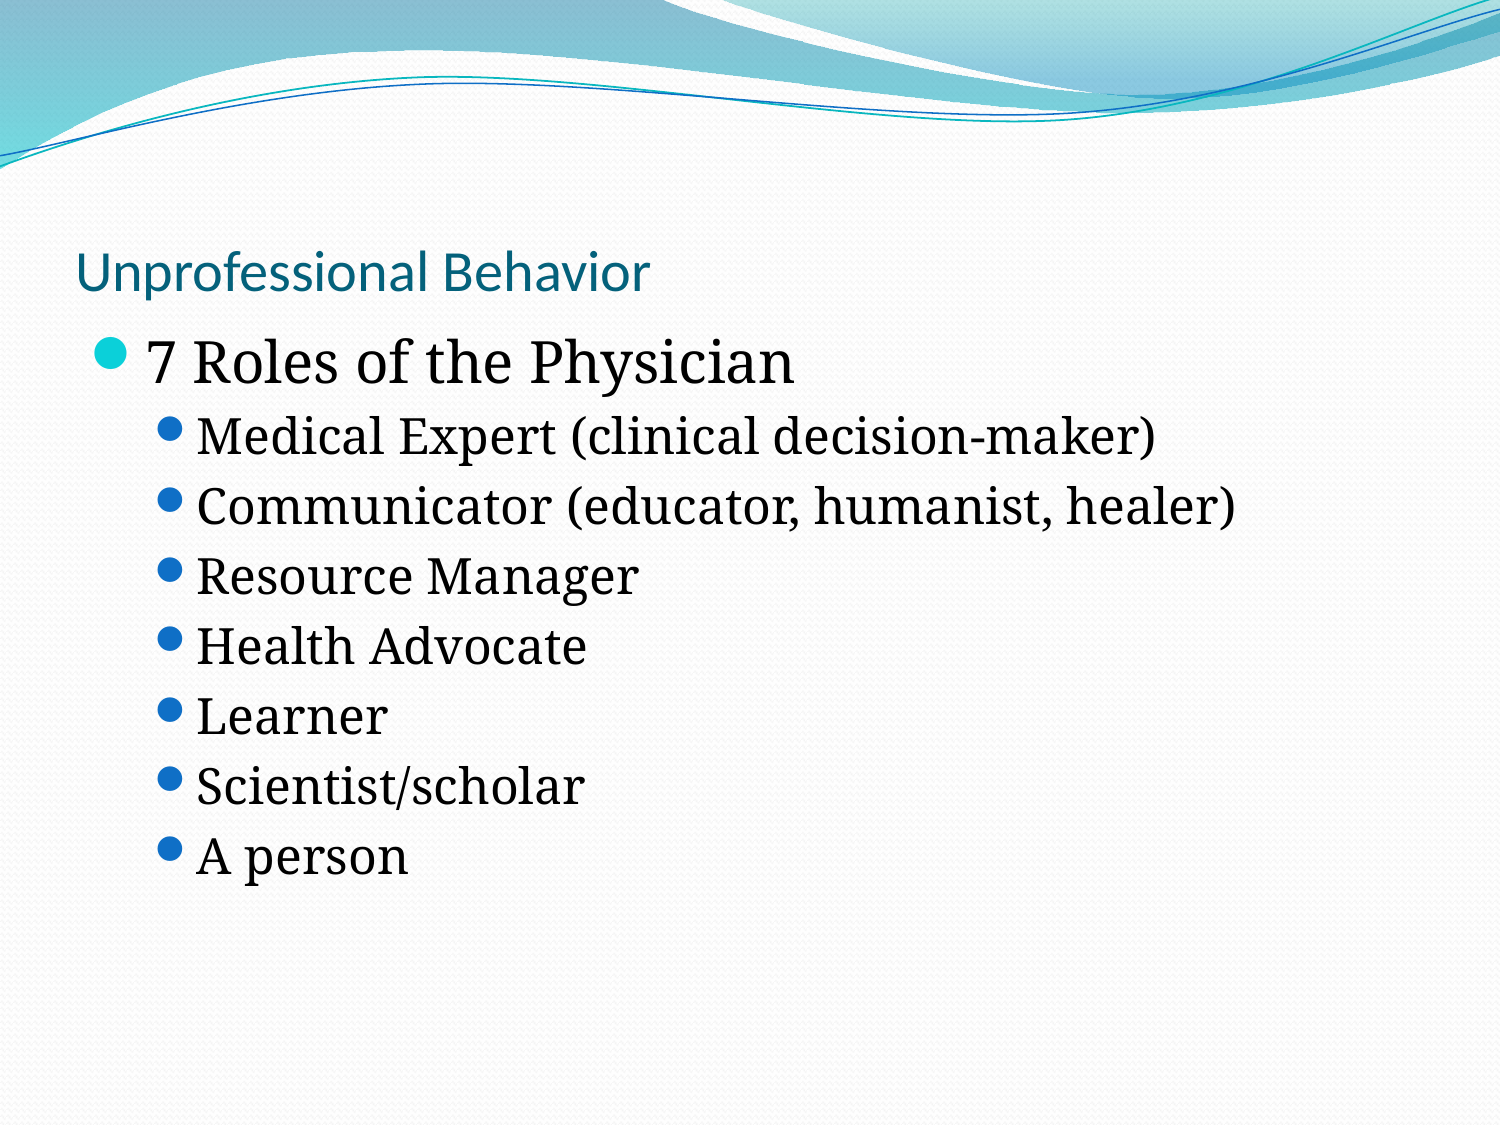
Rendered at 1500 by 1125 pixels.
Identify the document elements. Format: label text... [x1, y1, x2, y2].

list 7 Roles of the Physician Medical Expert (clinical decision-maker) Communicator (educator, humanist, healer) Resource Manager Health Advocate Learner Scientist/scholar A person [75, 317, 1425, 1038]
title Unprofessional Behavior [75, 115, 1425, 303]
